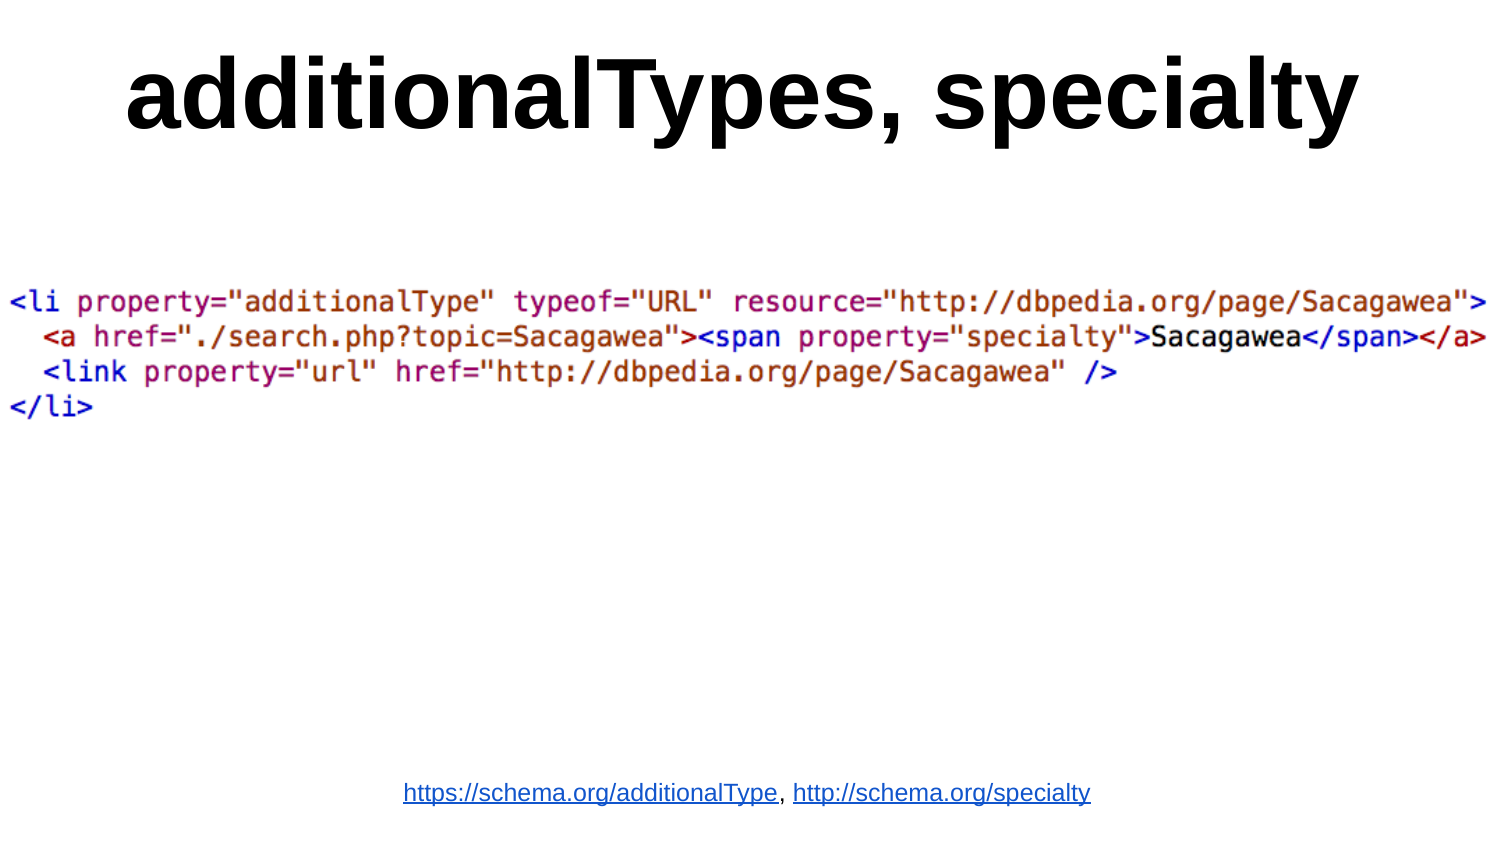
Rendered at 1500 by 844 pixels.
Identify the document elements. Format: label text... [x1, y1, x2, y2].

picture [0, 278, 1500, 426]
title additionalTypes, specialty [105, 14, 1381, 164]
text_box https://schema.org/additionalType, http://schema.org/specialty [1, 761, 1500, 842]
